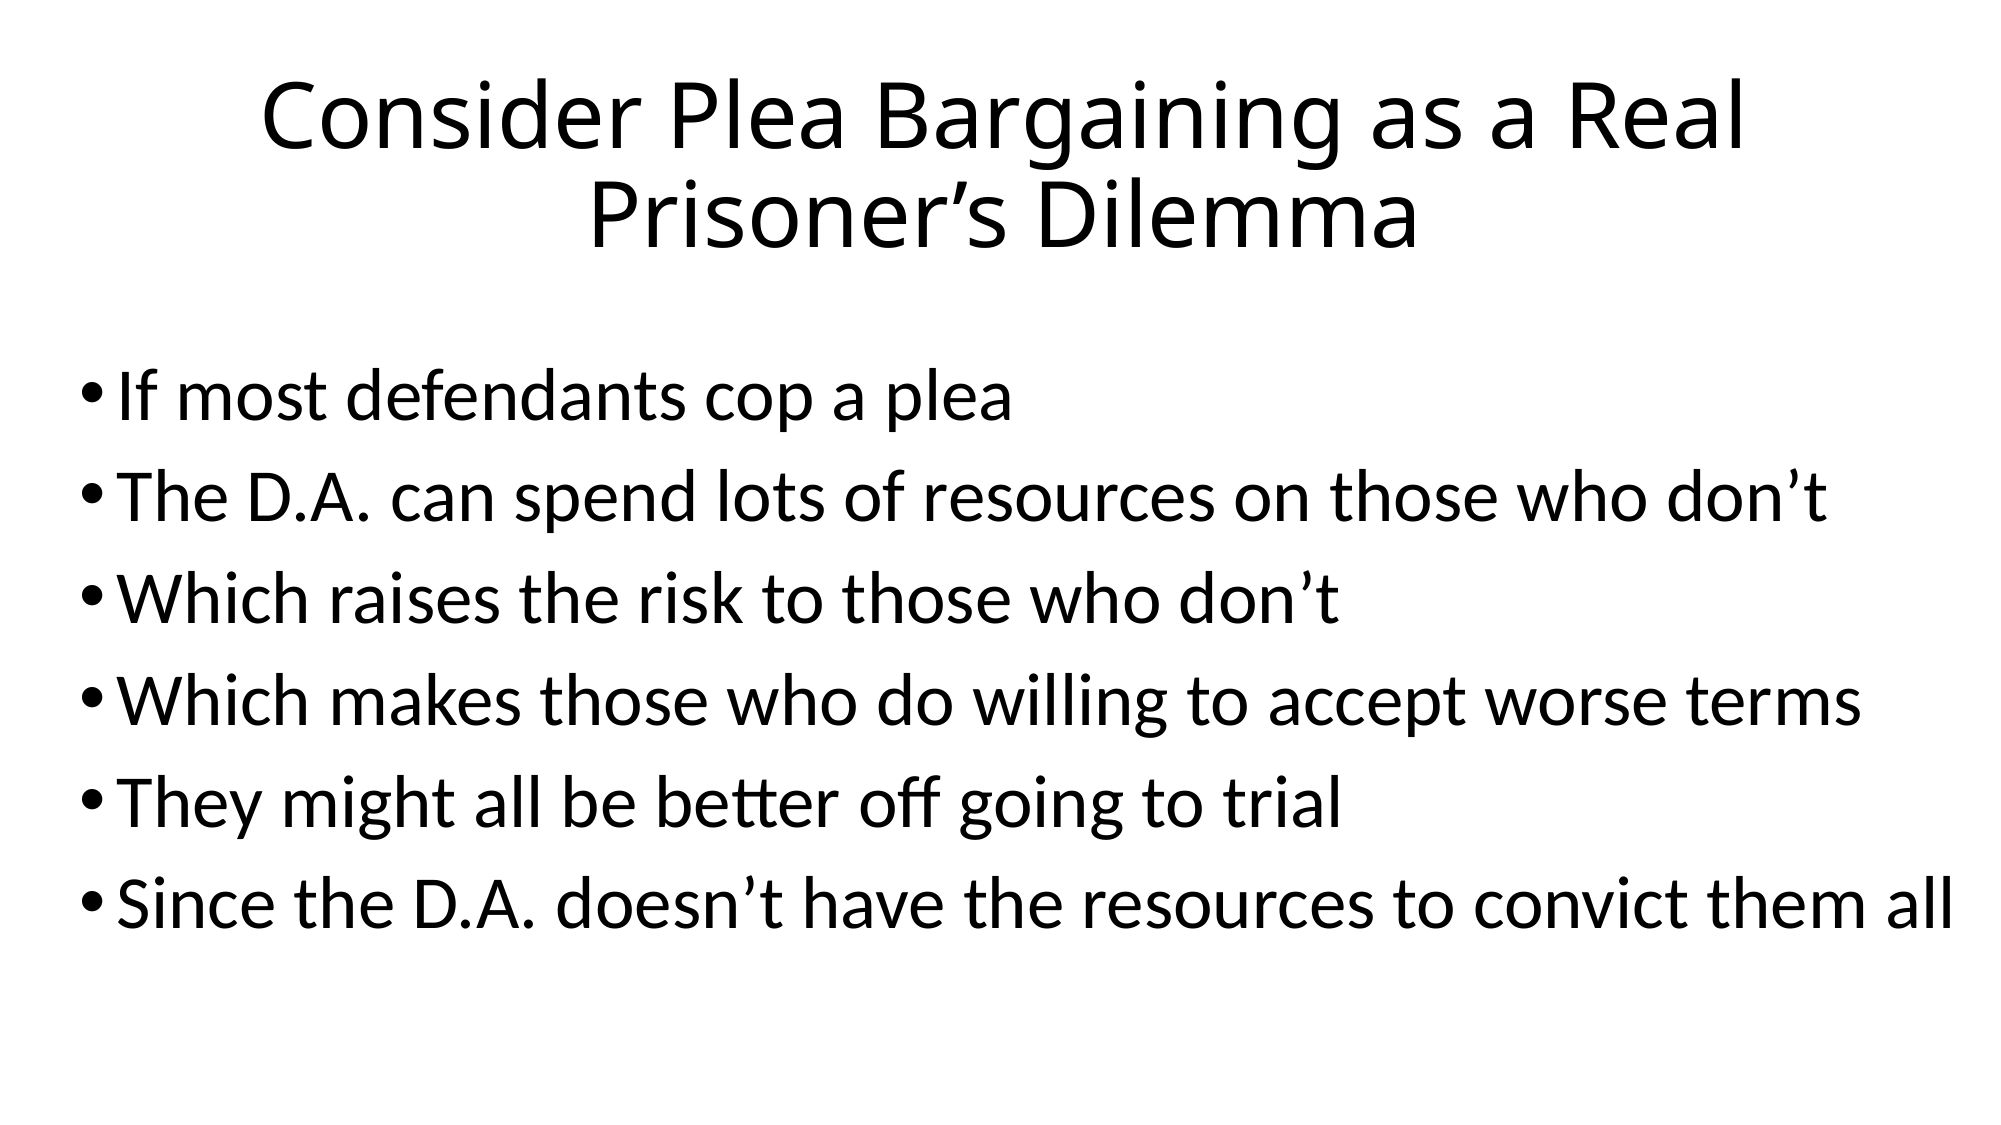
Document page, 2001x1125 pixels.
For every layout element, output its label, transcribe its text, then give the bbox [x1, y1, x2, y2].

title Consider Plea Bargaining as a Real Prisoner’s Dilemma [29, 59, 1980, 278]
list If most defendants cop a plea The D.A. can spend lots of resources on those who don’t Which raises the risk to those who don’t Which makes those who do willing to accept worse terms They might all be better off going to trial Since the D.A. doesn’t have the resources to convict them all [64, 347, 1980, 1125]
